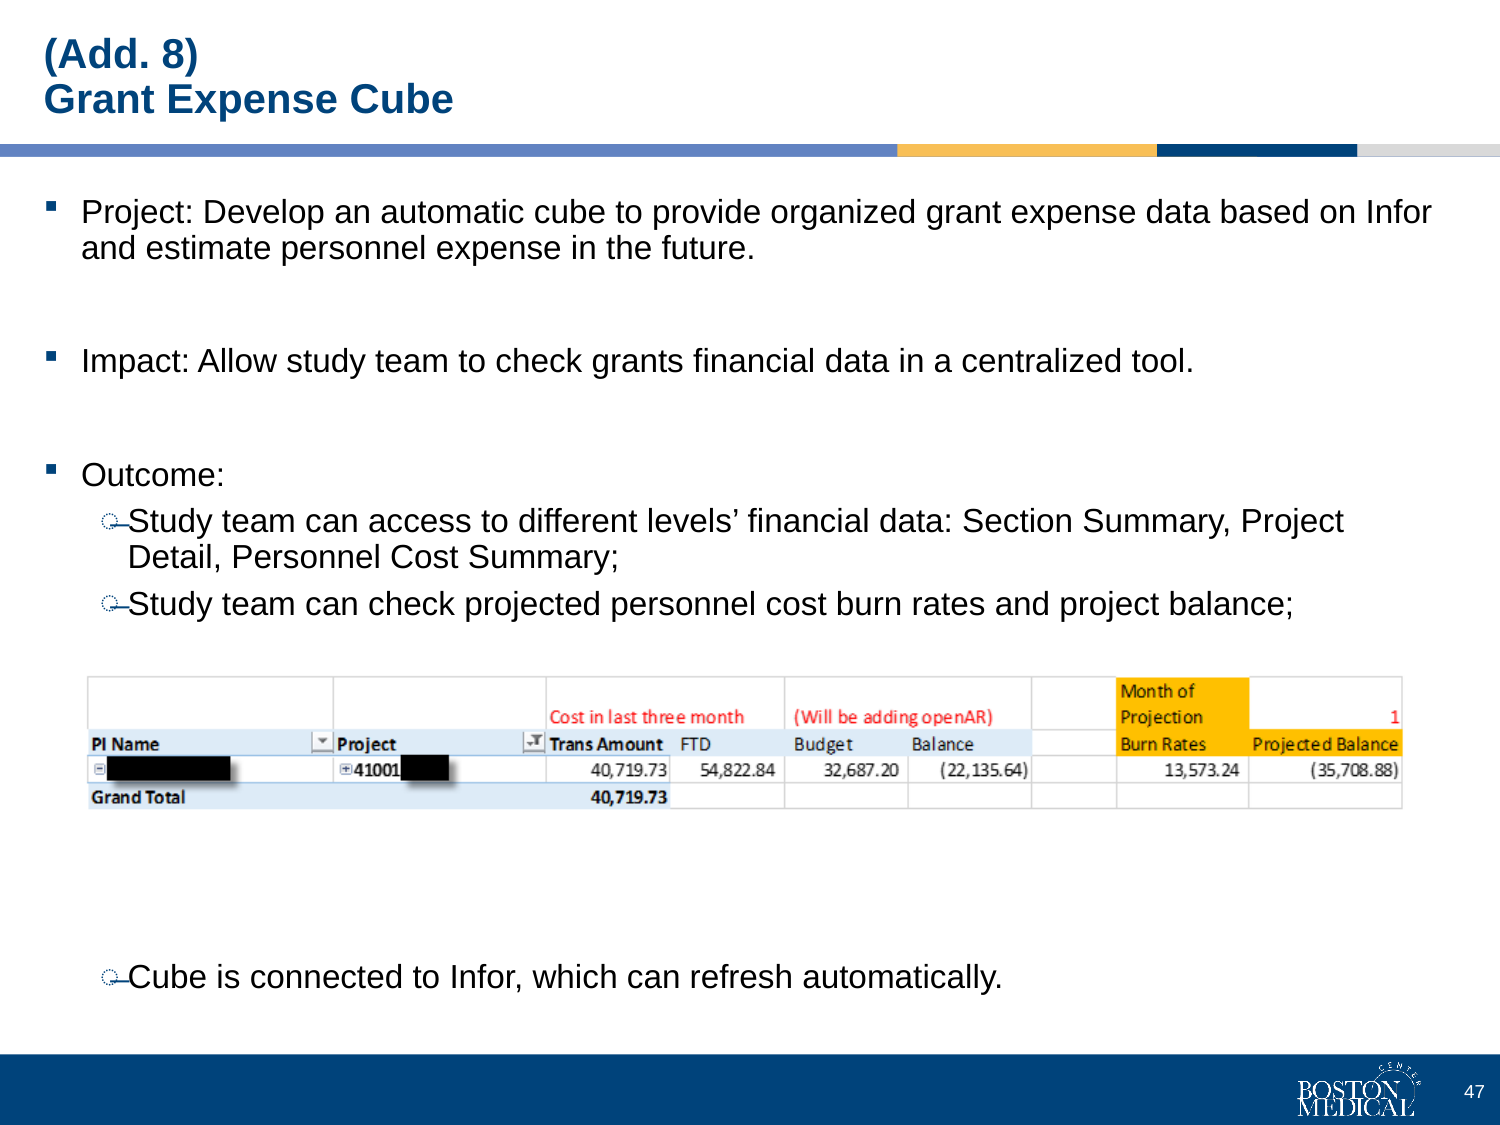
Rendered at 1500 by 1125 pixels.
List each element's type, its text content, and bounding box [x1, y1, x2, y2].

title (Add. 8) Grant Expense Cube [28, 25, 1465, 130]
picture [1297, 1062, 1421, 1116]
picture [82, 672, 1410, 818]
list Project: Develop an automatic cube to provide organized grant expense data based on Infor and estimate personnel expense in the future. Impact: Allow study team to check grants financial data in a centralized tool. Outcome: Study team can access to different levels’ financial data: Section Summary, Project Detail, Personnel Cost Summary; Study team can check projected personnel cost burn rates and project balance; Cube is connected to Infor, which can refresh automatically. [28, 187, 1465, 1037]
